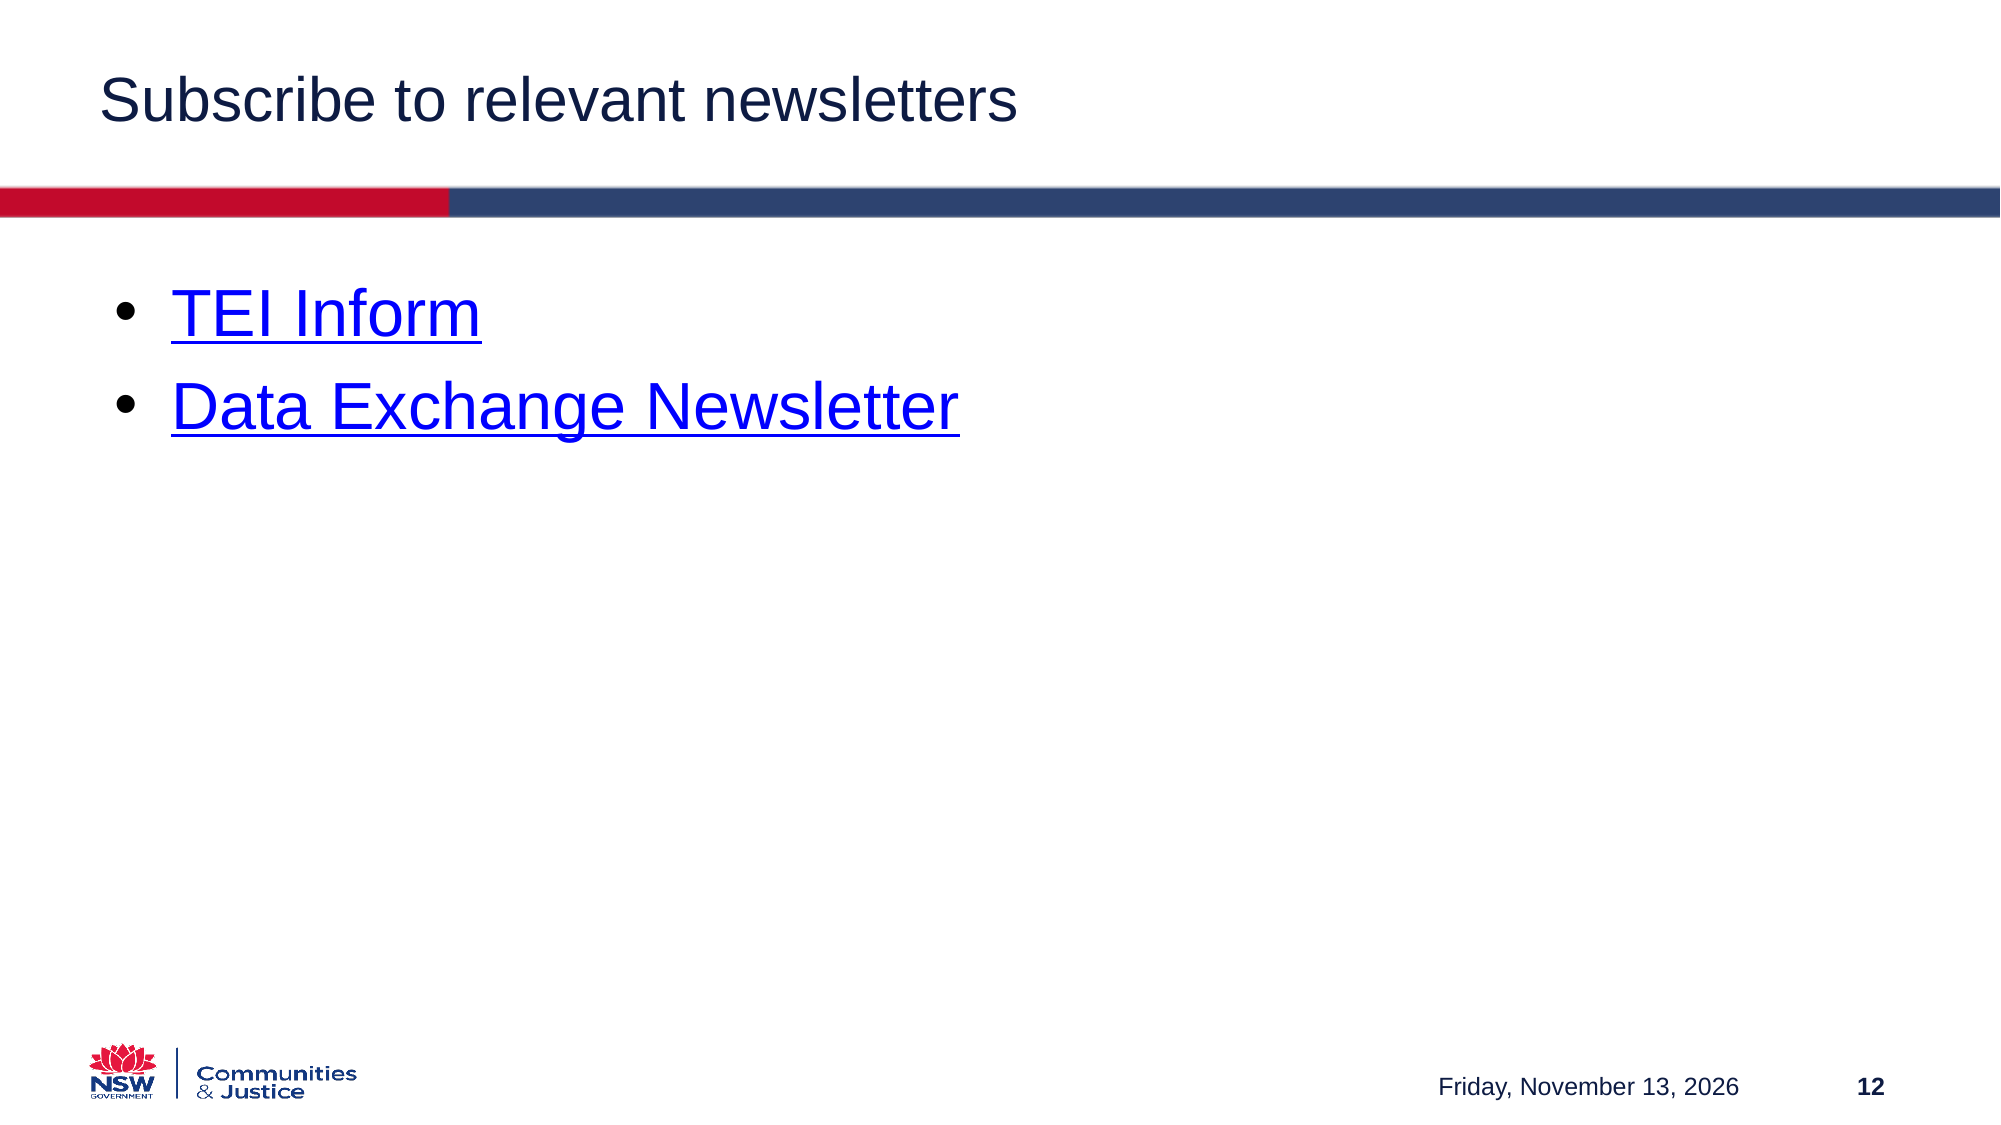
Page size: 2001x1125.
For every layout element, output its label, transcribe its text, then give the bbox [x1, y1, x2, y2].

slide_number 12 [1756, 1068, 1900, 1103]
title Subscribe to relevant newsletters [99, 59, 1900, 159]
picture [0, 0, 2000, 1125]
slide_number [1288, 1068, 1756, 1103]
list TEI Inform Data Exchange Newsletter [99, 262, 1900, 1005]
